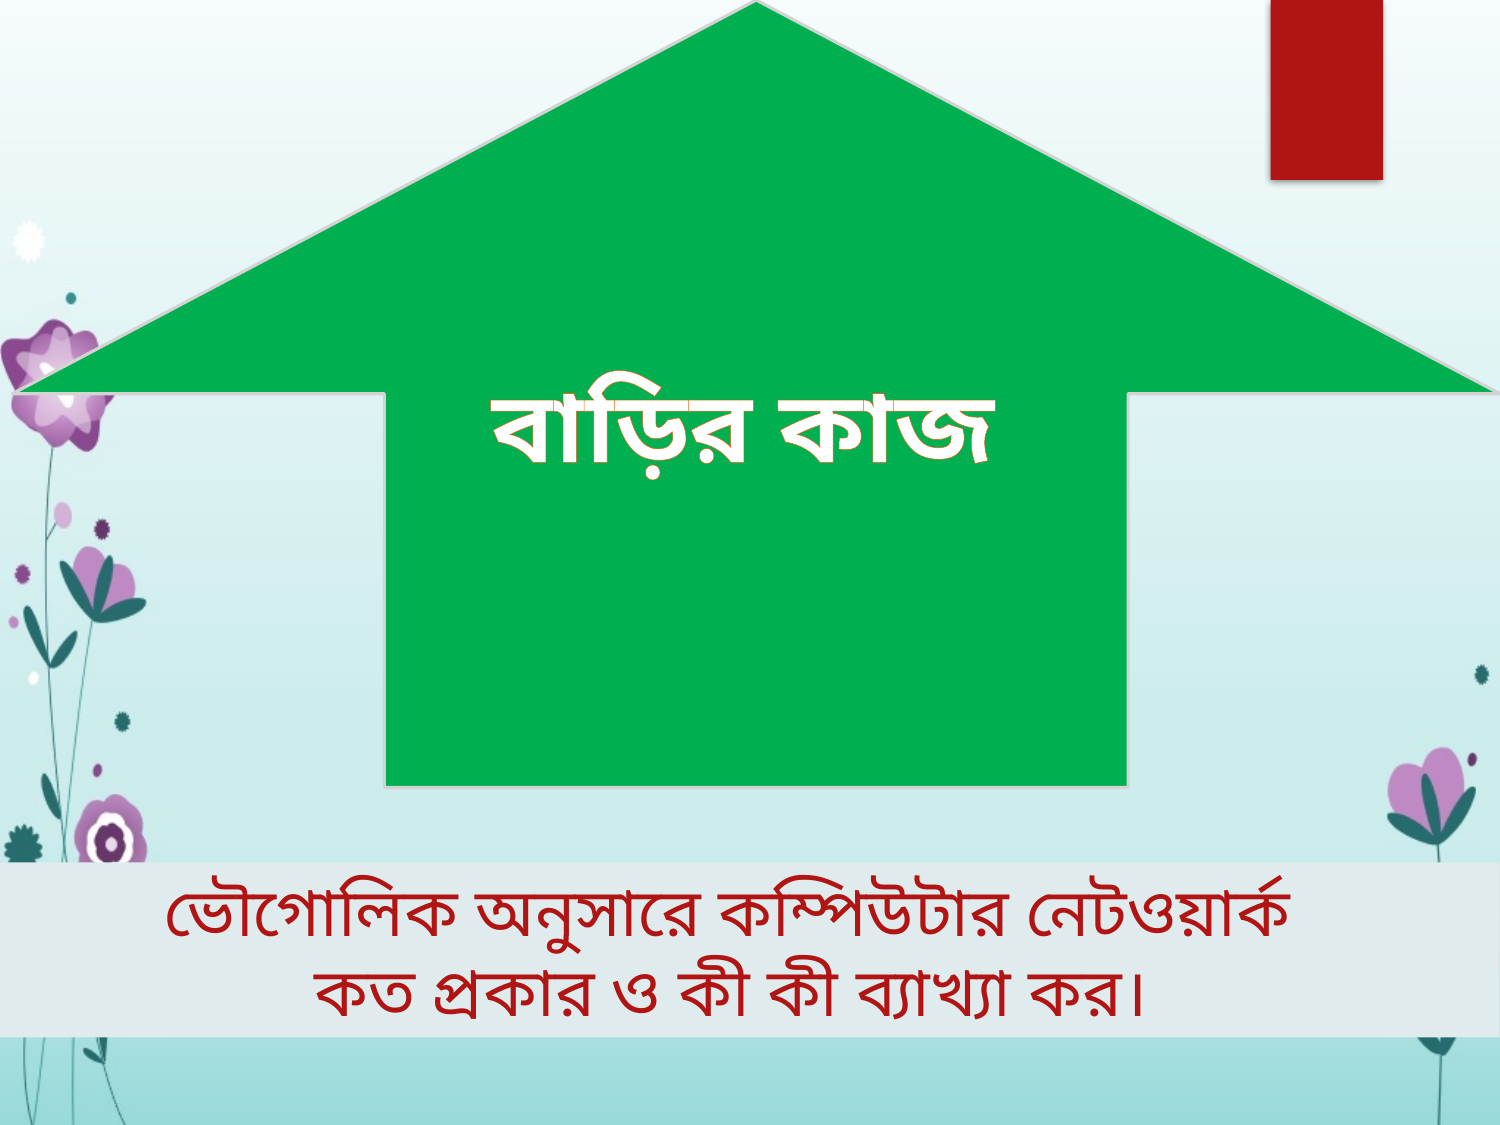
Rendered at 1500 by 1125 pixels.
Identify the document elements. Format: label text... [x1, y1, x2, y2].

picture [0, 0, 1500, 862]
picture [762, 0, 1500, 391]
picture [0, 1038, 1500, 1125]
text_box ভৌগোলিক অনুসারে কম্পিউটার নেটওয়ার্ক কত প্রকার ও কী কী ব্যাখ্যা কর। [0, 862, 1500, 1038]
text_box বাড়ির কাজ [10, 0, 1500, 790]
